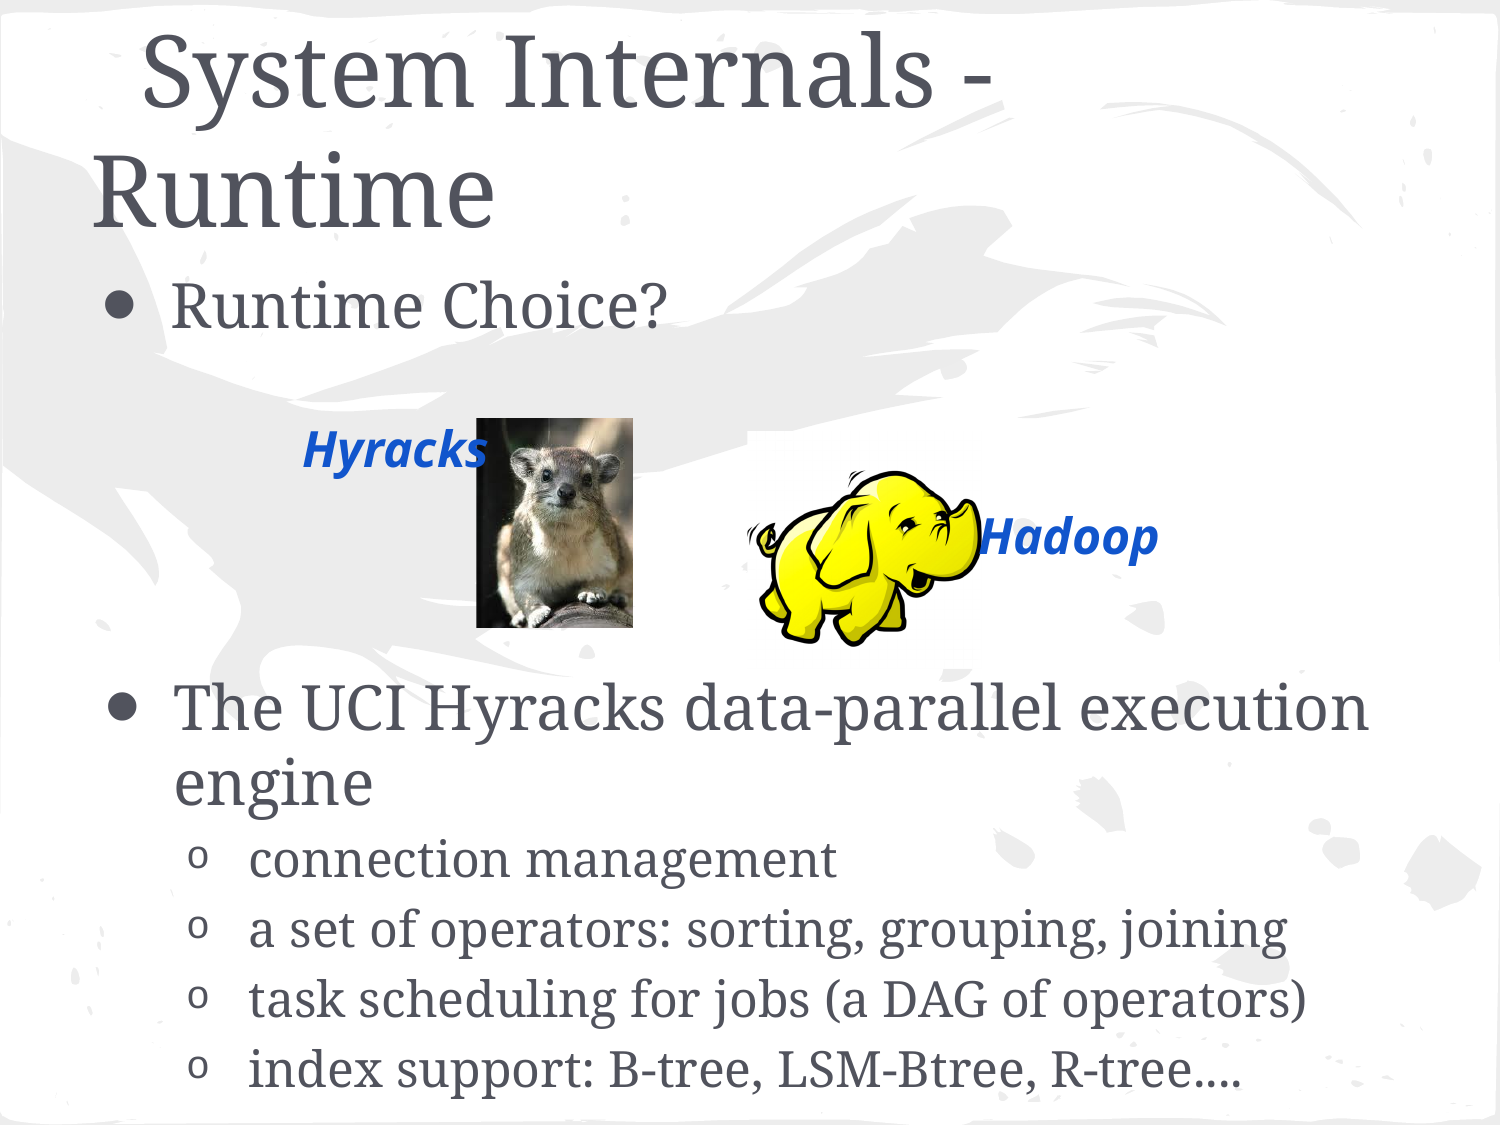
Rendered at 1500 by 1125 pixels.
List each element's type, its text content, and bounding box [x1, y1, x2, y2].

text_box Hyracks [287, 402, 511, 493]
text_box [476, 418, 633, 628]
list Runtime Choice? [79, 251, 1156, 920]
list The UCI Hyracks data-parallel execution engine connection management a set of operators: sorting, grouping, joining task scheduling for jobs (a DAG of operators) index support: B-tree, LSM-Btree, R-tree.... [83, 653, 1434, 1125]
text_box Hadoop [963, 489, 1186, 580]
title System Internals - Runtime [75, 0, 1425, 263]
text_box [747, 431, 982, 669]
